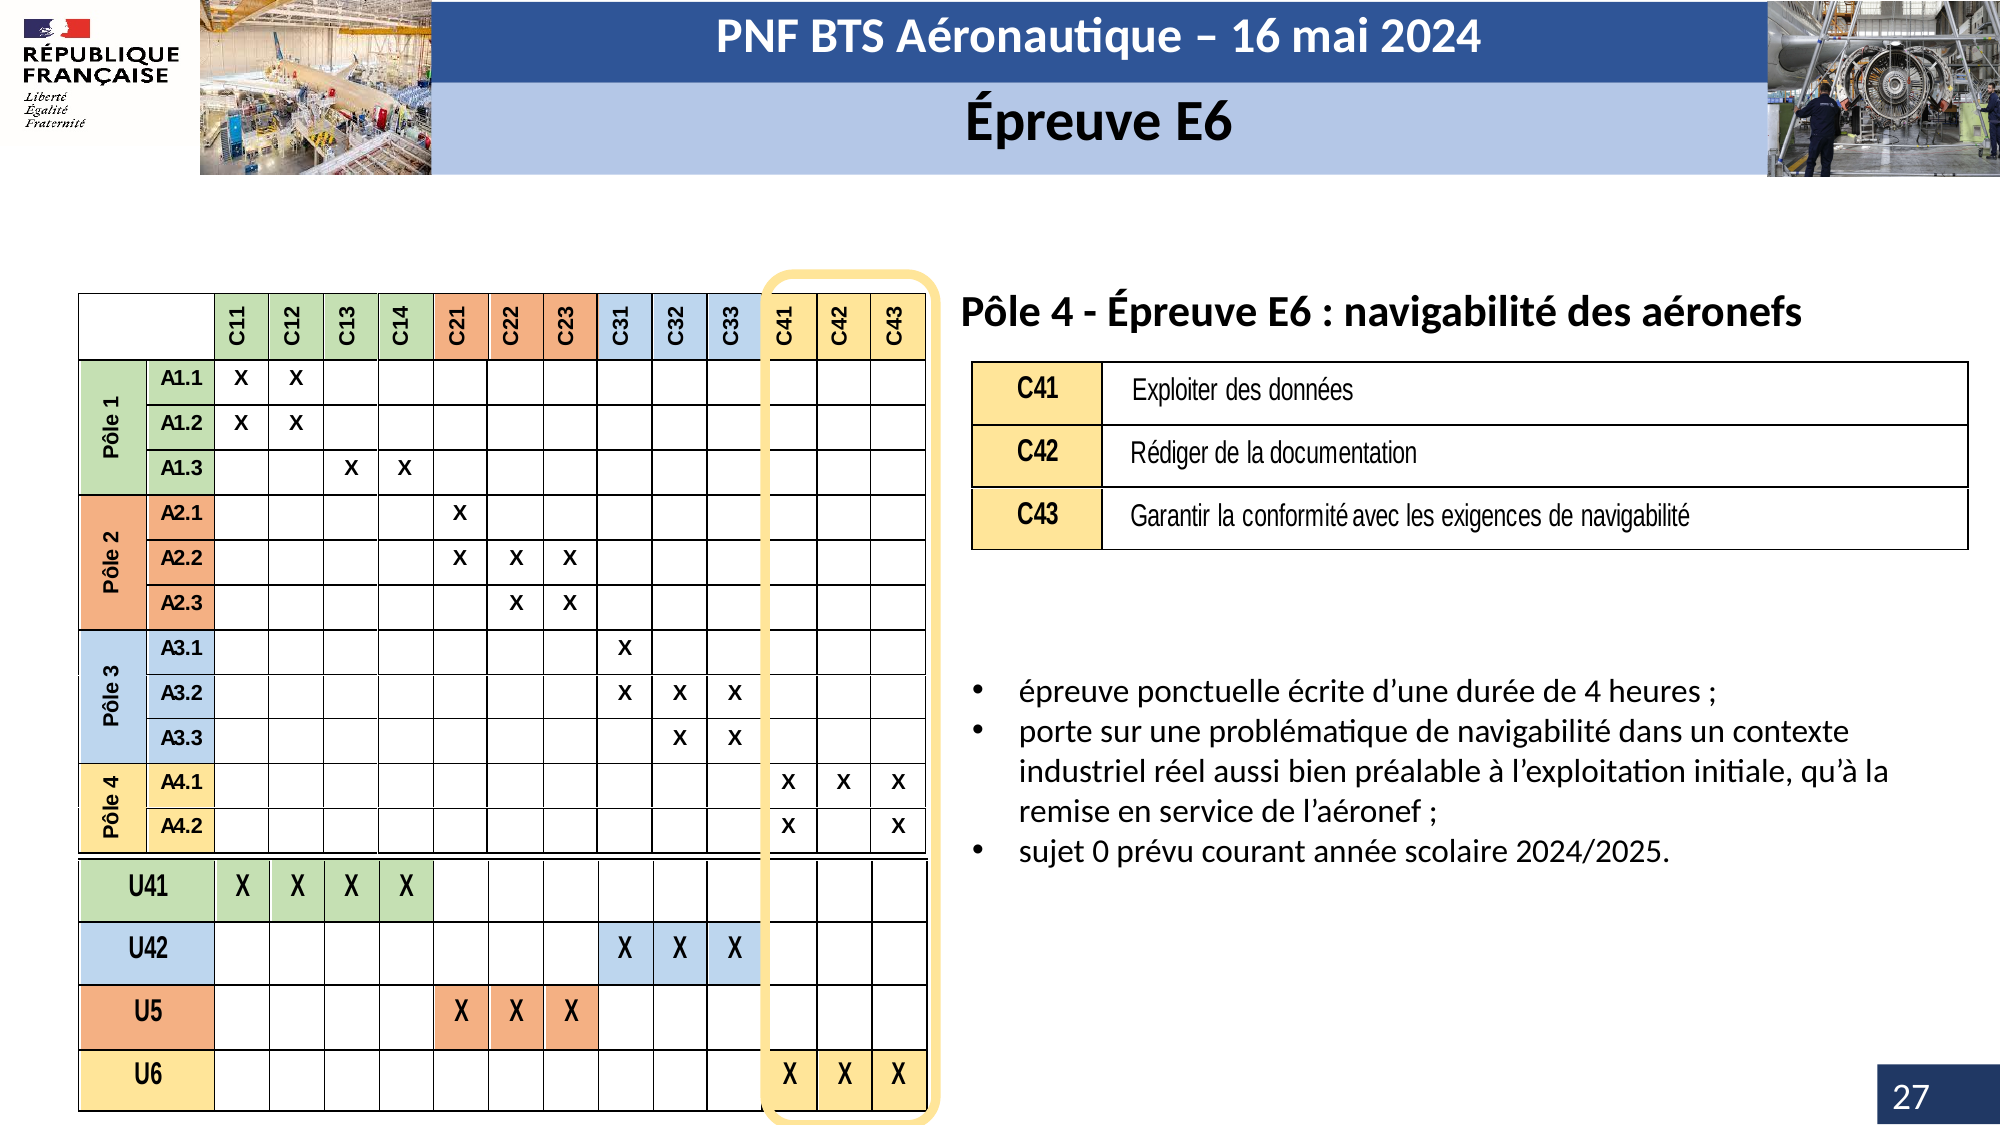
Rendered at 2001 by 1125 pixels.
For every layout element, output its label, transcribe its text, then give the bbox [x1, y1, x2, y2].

picture [22, 292, 765, 1125]
picture [0, 0, 432, 175]
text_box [765, 274, 1991, 1125]
list PNF BTS Aéronautique – 16 mai 2024 [431, 1, 1768, 83]
list Épreuve E6 [431, 83, 1768, 175]
picture [1767, 1, 2000, 177]
